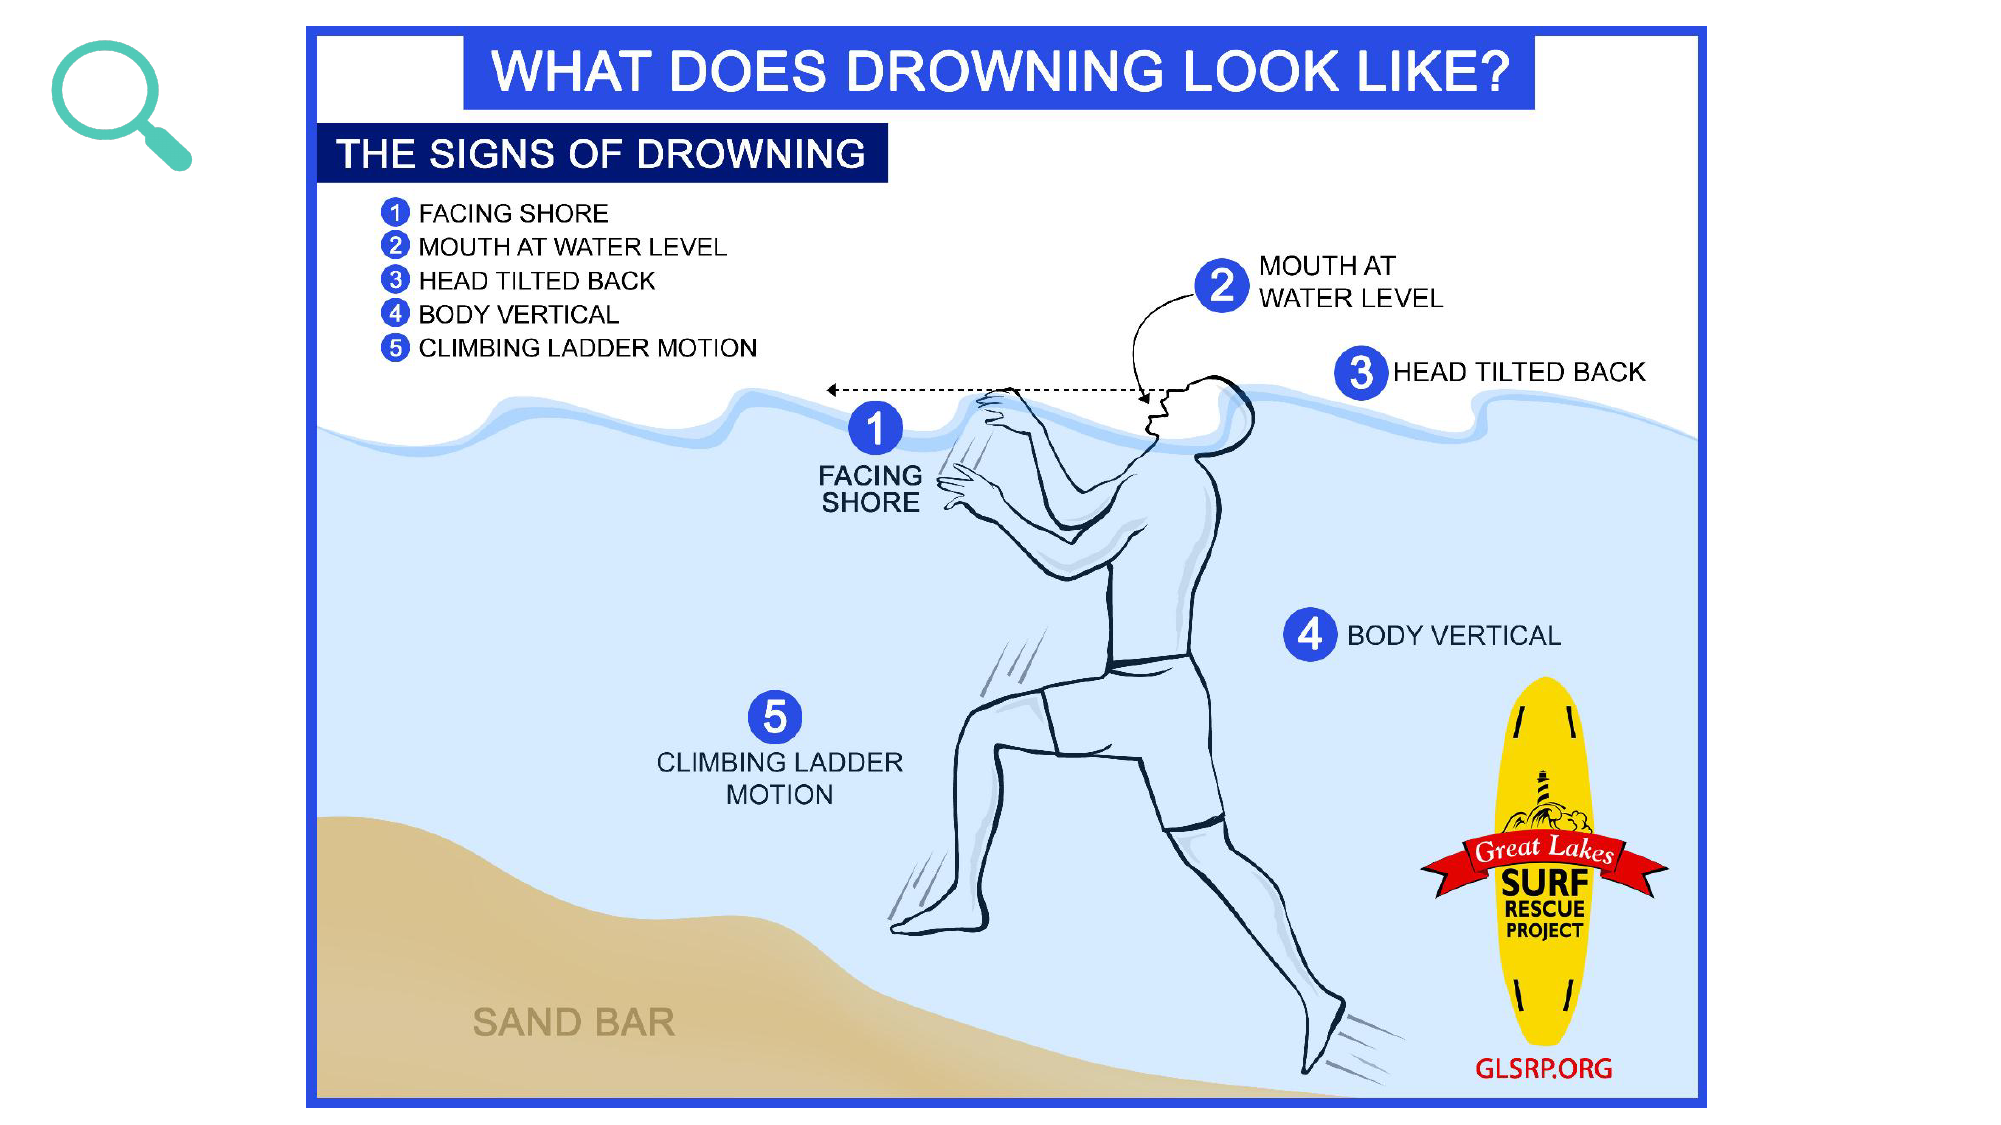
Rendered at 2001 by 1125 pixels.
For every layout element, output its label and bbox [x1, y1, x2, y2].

picture [306, 26, 1707, 1109]
text_box [35, 26, 208, 185]
